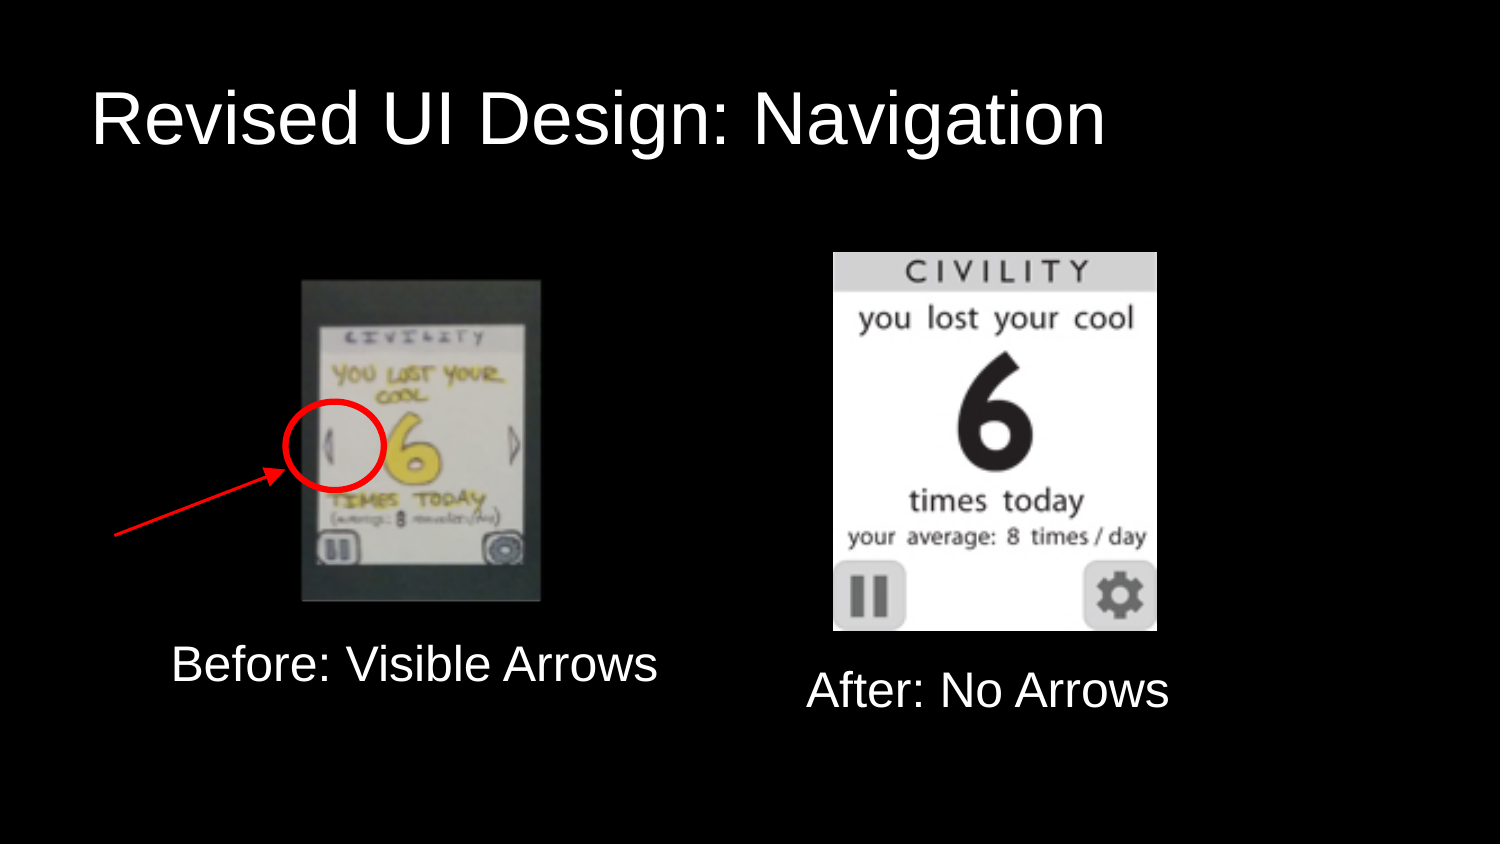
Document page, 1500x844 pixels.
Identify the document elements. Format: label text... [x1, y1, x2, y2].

title Revised UI Design: Navigation [75, 33, 1425, 175]
text_box Before: Visible Arrows [131, 616, 713, 814]
text_box [285, 419, 295, 473]
text_box After: No Arrows [704, 642, 1286, 840]
picture [833, 252, 1158, 631]
picture [300, 278, 544, 604]
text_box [114, 469, 286, 536]
